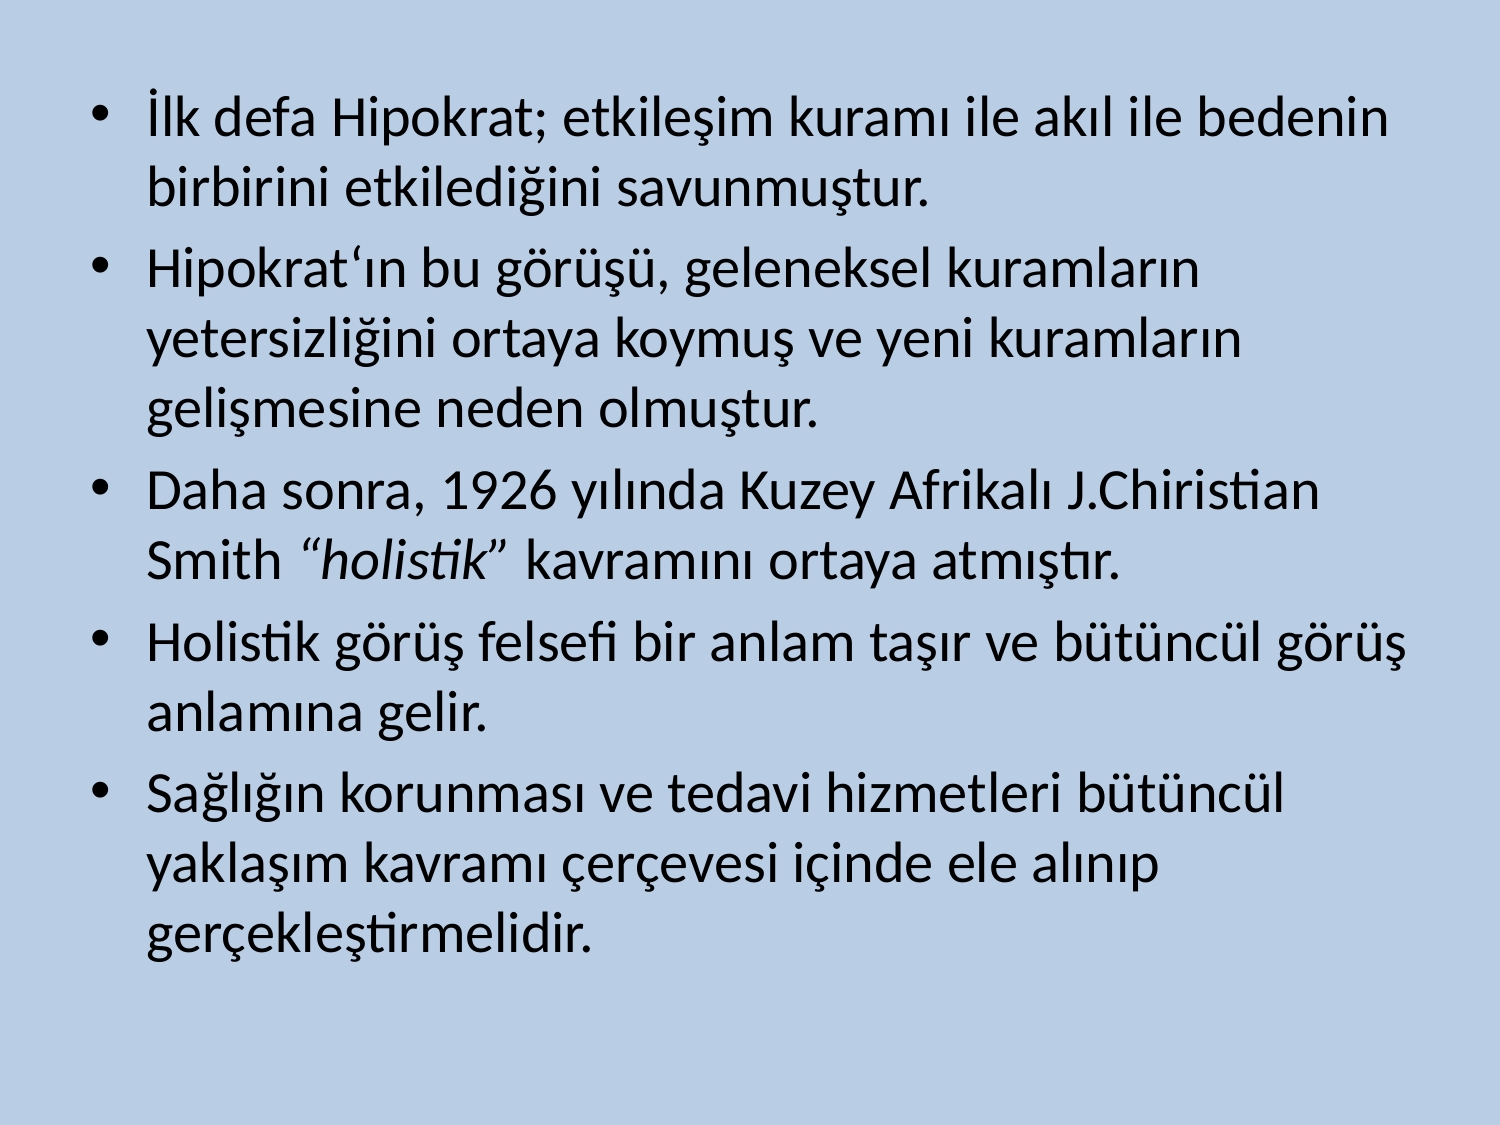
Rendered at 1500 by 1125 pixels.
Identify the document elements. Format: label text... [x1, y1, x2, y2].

list İlk defa Hipokrat; etkileşim kuramı ile akıl ile bedenin birbirini etkilediğini savunmuştur. Hipokrat‘ın bu görüşü, geleneksel kuramların yetersizliğini ortaya koymuş ve yeni kuramların gelişmesine neden olmuştur. Daha sonra, 1926 yılında Kuzey Afrikalı J.Chiristian Smith “holistik” kavramını ortaya atmıştır. Holistik görüş felsefi bir anlam taşır ve bütüncül görüş anlamına gelir. Sağlığın korunması ve tedavi hizmetleri bütüncül yaklaşım kavramı çerçevesi içinde ele alınıp gerçekleştirmelidir. [75, 70, 1425, 1067]
